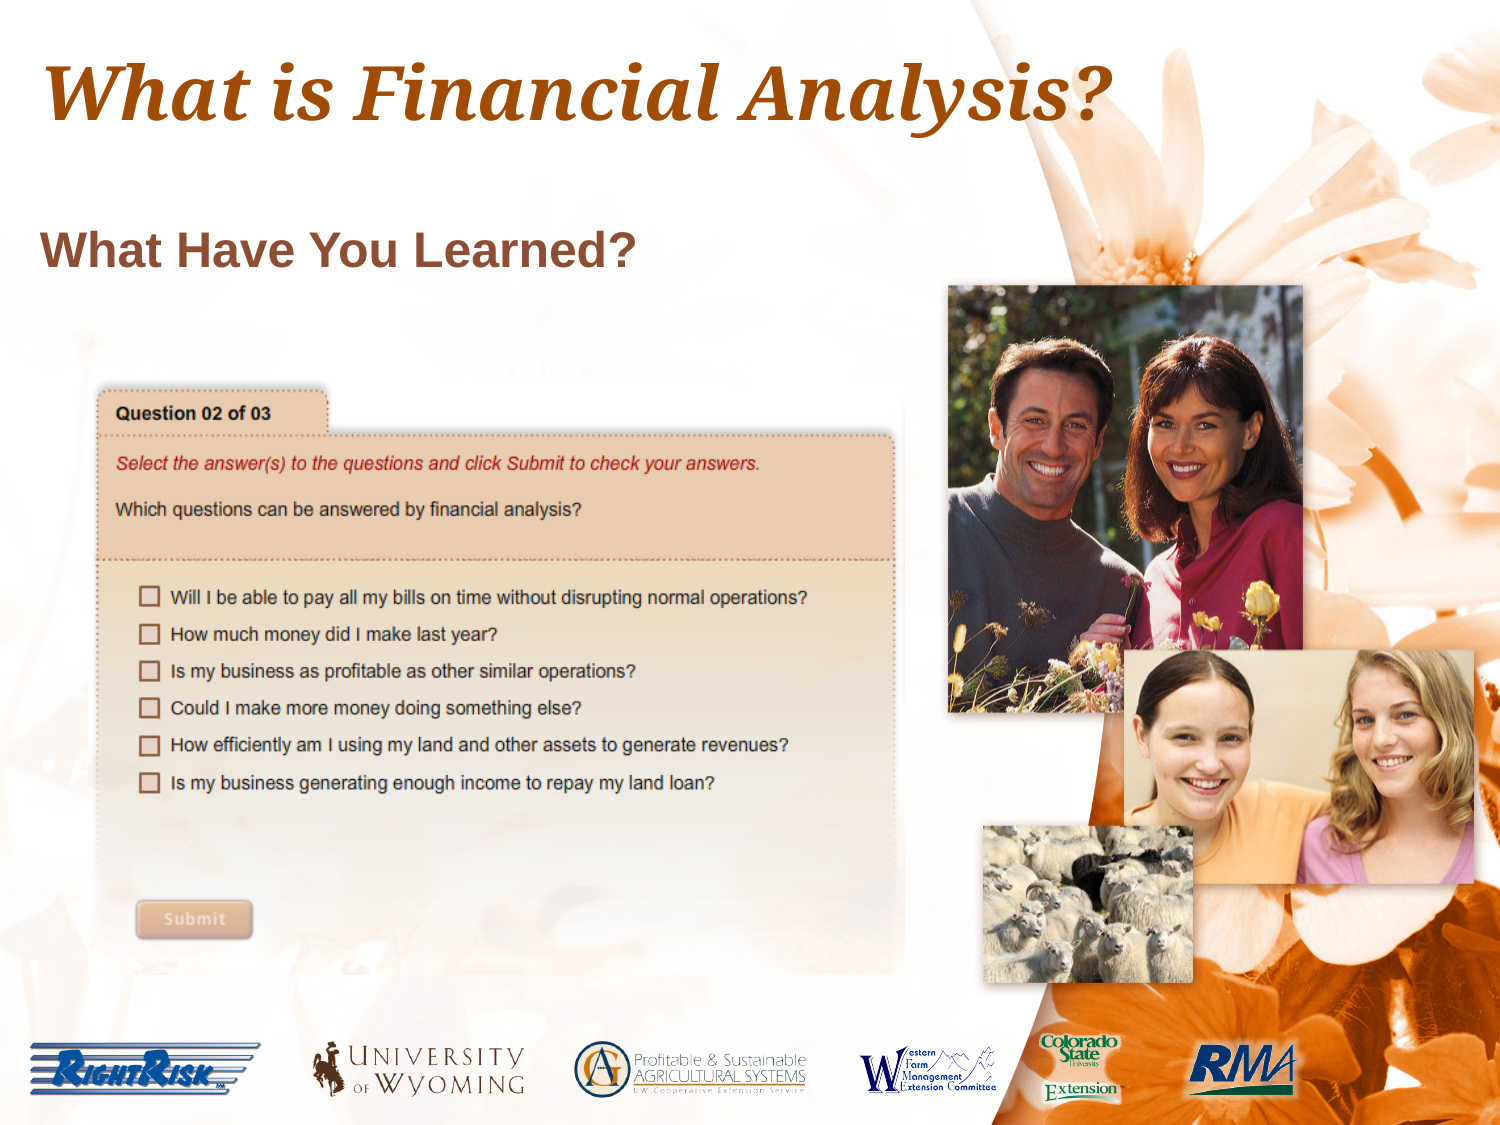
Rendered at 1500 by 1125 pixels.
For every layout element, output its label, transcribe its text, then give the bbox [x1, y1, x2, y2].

picture [0, 0, 1500, 1125]
list What Have You Learned? How to calculate a variety of financial ratios Ratios parameters that indicate strength or weakness Actions for improving financial performance in the five key areas [24, 179, 925, 1013]
title What is Financial Analysis? [24, 24, 1338, 155]
